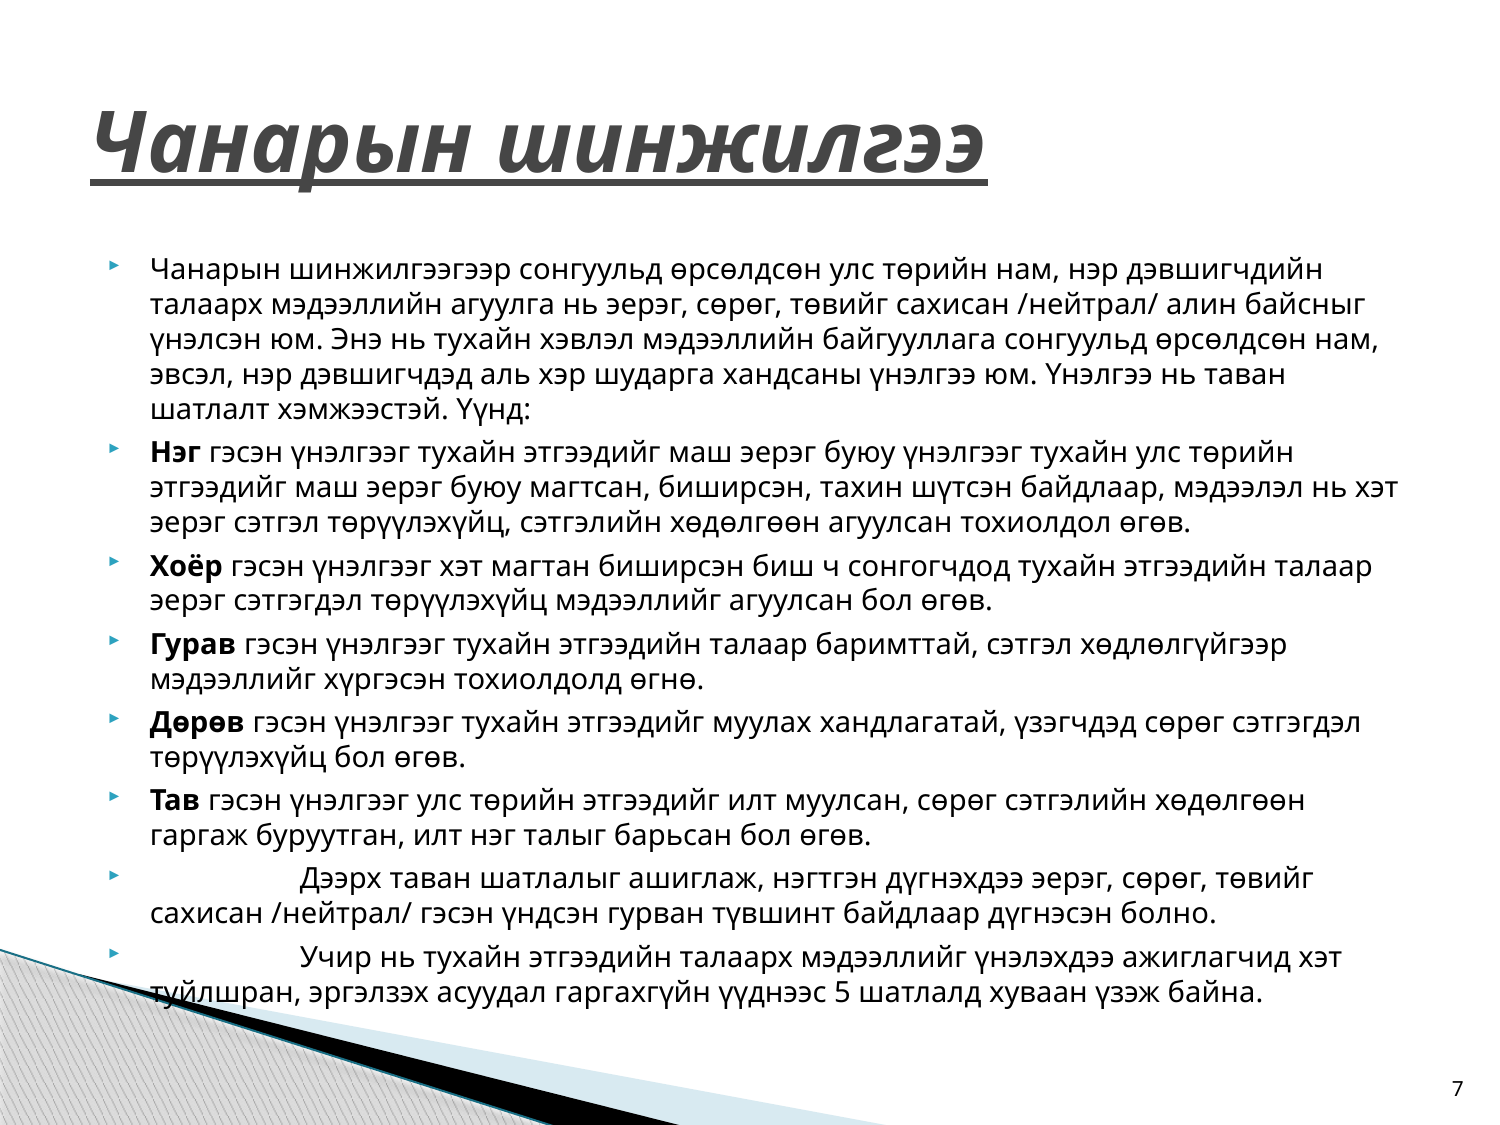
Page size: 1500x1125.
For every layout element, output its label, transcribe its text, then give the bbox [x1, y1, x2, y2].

title Чанарын шинжилгээ [75, 45, 1425, 233]
list Чанарын шинжилгээгээр сонгуульд өрсөлдсөн улс төрийн нам, нэр дэвшигчдийн талаарх мэдээллийн агуулга нь эерэг, сөрөг, төвийг сахисан /нейтрал/ алин байсныг үнэлсэн юм. Энэ нь тухайн хэвлэл мэдээллийн байгууллага сонгуульд өрсөлдсөн нам, эвсэл, нэр дэвшигчдэд аль хэр шударга хандсаны үнэлгээ юм. Үнэлгээ нь таван шатлалт хэмжээстэй. Үүнд: Нэг гэсэн үнэлгээг тухайн этгээдийг маш эерэг буюу үнэлгээг тухайн улс төрийн этгээдийг маш эерэг буюу магтсан, биширсэн, тахин шүтсэн байдлаар, мэдээлэл нь хэт эерэг сэтгэл төрүүлэхүйц, сэтгэлийн хөдөлгөөн агуулсан тохиолдол өгөв. Хоёр гэсэн үнэлгээг хэт магтан биширсэн биш ч сонгогчдод тухайн этгээдийн талаар эерэг сэтгэгдэл төрүүлэхүйц мэдээллийг агуулсан бол өгөв. Гурав гэсэн үнэлгээг тухайн этгээдийн талаар баримттай, сэтгэл хөдлөлгүйгээр мэдээллийг хүргэсэн тохиолдолд өгнө. Дөрөв гэсэн үнэлгээг тухайн этгээдийг муулах хандлагатай, үзэгчдэд сөрөг сэтгэгдэл төрүүлэхүйц бол өгөв. Тав гэсэн үнэлгээг улс төрийн этгээдийг илт муулсан, сөрөг сэтгэлийн хөдөлгөөн гаргаж буруутган, илт нэг талыг барьсан бол өгөв. Дээрх таван шатлалыг ашиглаж, нэгтгэн дүгнэхдээ эерэг, сөрөг, төвийг сахисан /нейтрал/ гэсэн үндсэн гурван түвшинт байдлаар дүгнэсэн болно. Учир нь тухайн этгээдийн талаарх мэдээллийг үнэлэхдээ ажиглагчид хэт туйлшран, эргэлзэх асуудал гаргахгүйн үүднээс 5 шатлалд хуваан үзэж байна. [74, 242, 1426, 1051]
slide_number 7 [1418, 1051, 1479, 1112]
